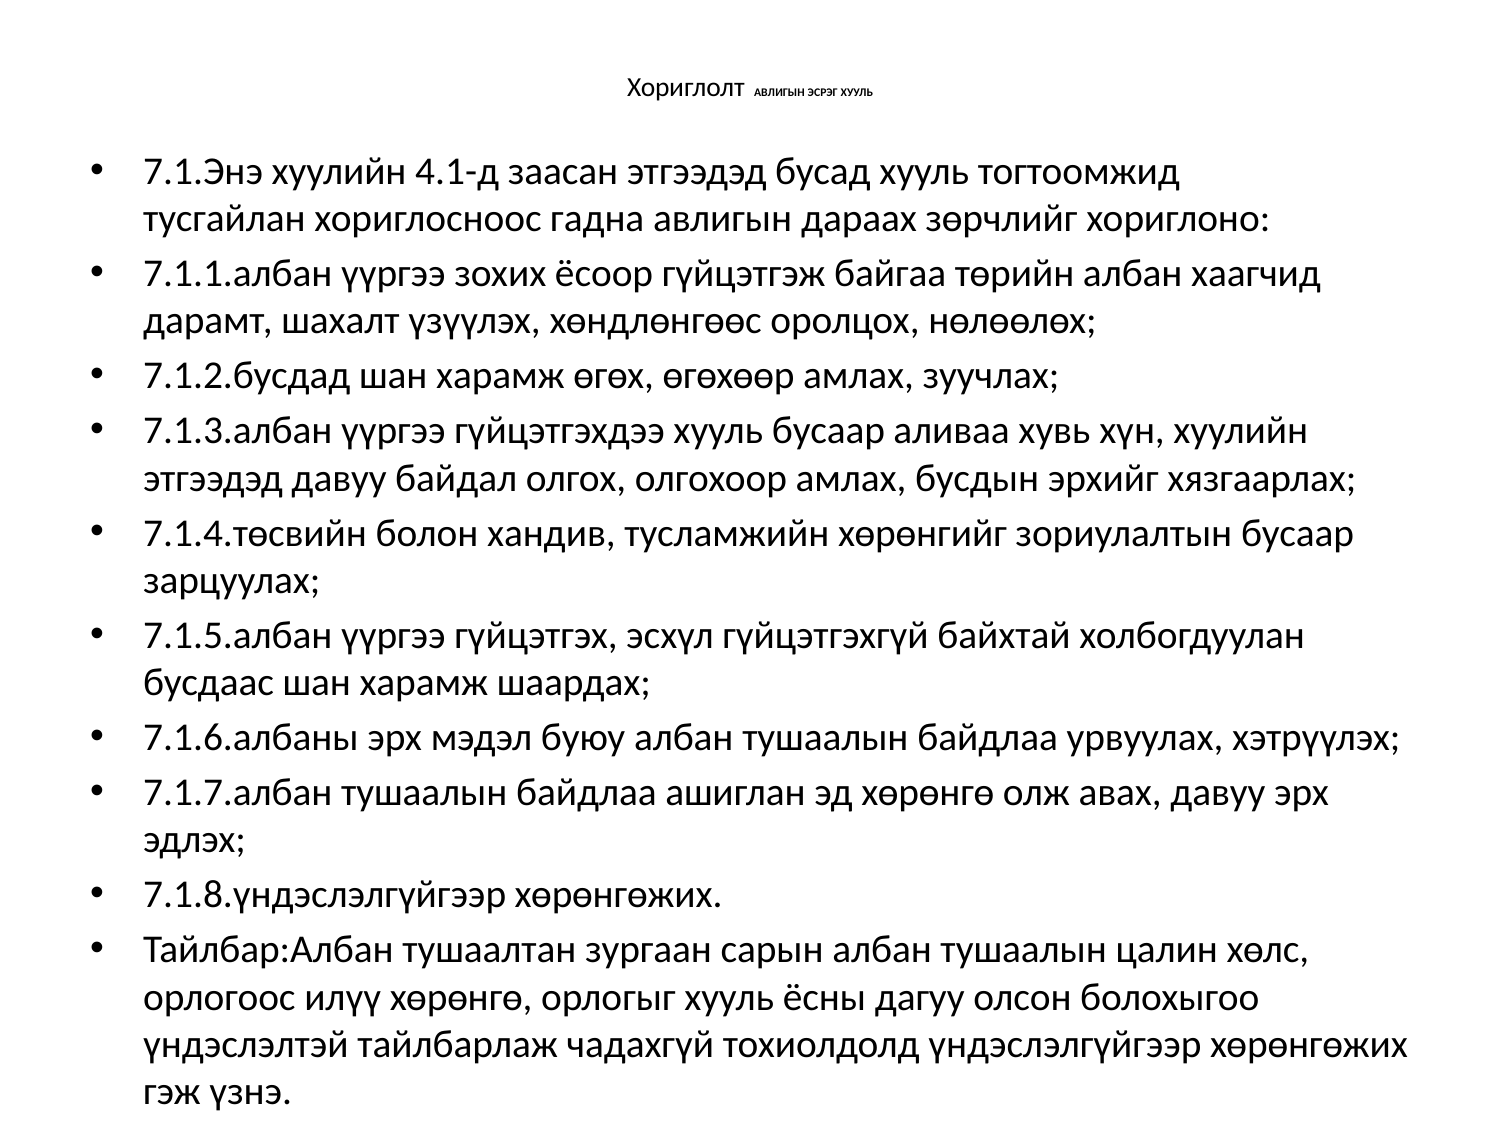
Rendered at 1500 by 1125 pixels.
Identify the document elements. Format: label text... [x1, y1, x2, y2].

title Хориглолт АВЛИГЫН ЭСРЭГ ХУУЛЬ [75, 45, 1425, 113]
list 7.1.Энэ хуулийн 4.1-д заасан этгээдэд бусад хууль тогтоомжид тусгайлан хориглосноос гадна авлигын дараах зөрчлийг хориглоно: 7.1.1.албан үүргээ зохих ёсоор гүйцэтгэж байгаа төрийн албан хаагчид дарамт, шахалт үзүүлэх, хөндлөнгөөс оролцох, нөлөөлөх; 7.1.2.бусдад шан харамж өгөх, өгөхөөр амлах, зуучлах; 7.1.3.албан үүргээ гүйцэтгэхдээ хууль бусаар аливаа хувь хүн, хуулийн этгээдэд давуу байдал олгох, олгохоор амлах, бусдын эрхийг хязгаарлах; 7.1.4.төсвийн болон хандив, тусламжийн хөрөнгийг зориулалтын бусаар зарцуулах; 7.1.5.албан үүргээ гүйцэтгэх, эсхүл гүйцэтгэхгүй байхтай холбогдуулан бусдаас шан харамж шаардах; 7.1.6.албаны эрх мэдэл буюу албан тушаалын байдлаа урвуулах, хэтрүүлэх; 7.1.7.албан тушаалын байдлаа ашиглан эд хөрөнгө олж авах, давуу эрх эдлэх; 7.1.8.үндэслэлгүйгээр хөрөнгөжих. Тайлбар:Албан тушаалтан зургаан сарын албан тушаалын цалин хөлс, орлогоос илүү хөрөнгө, орлогыг хууль ёсны дагуу олсон болохыгоо үндэслэлтэй тайлбарлаж чадахгүй тохиолдолд үндэслэлгүйгээр хөрөнгөжих гэж үзнэ. [75, 137, 1425, 1125]
